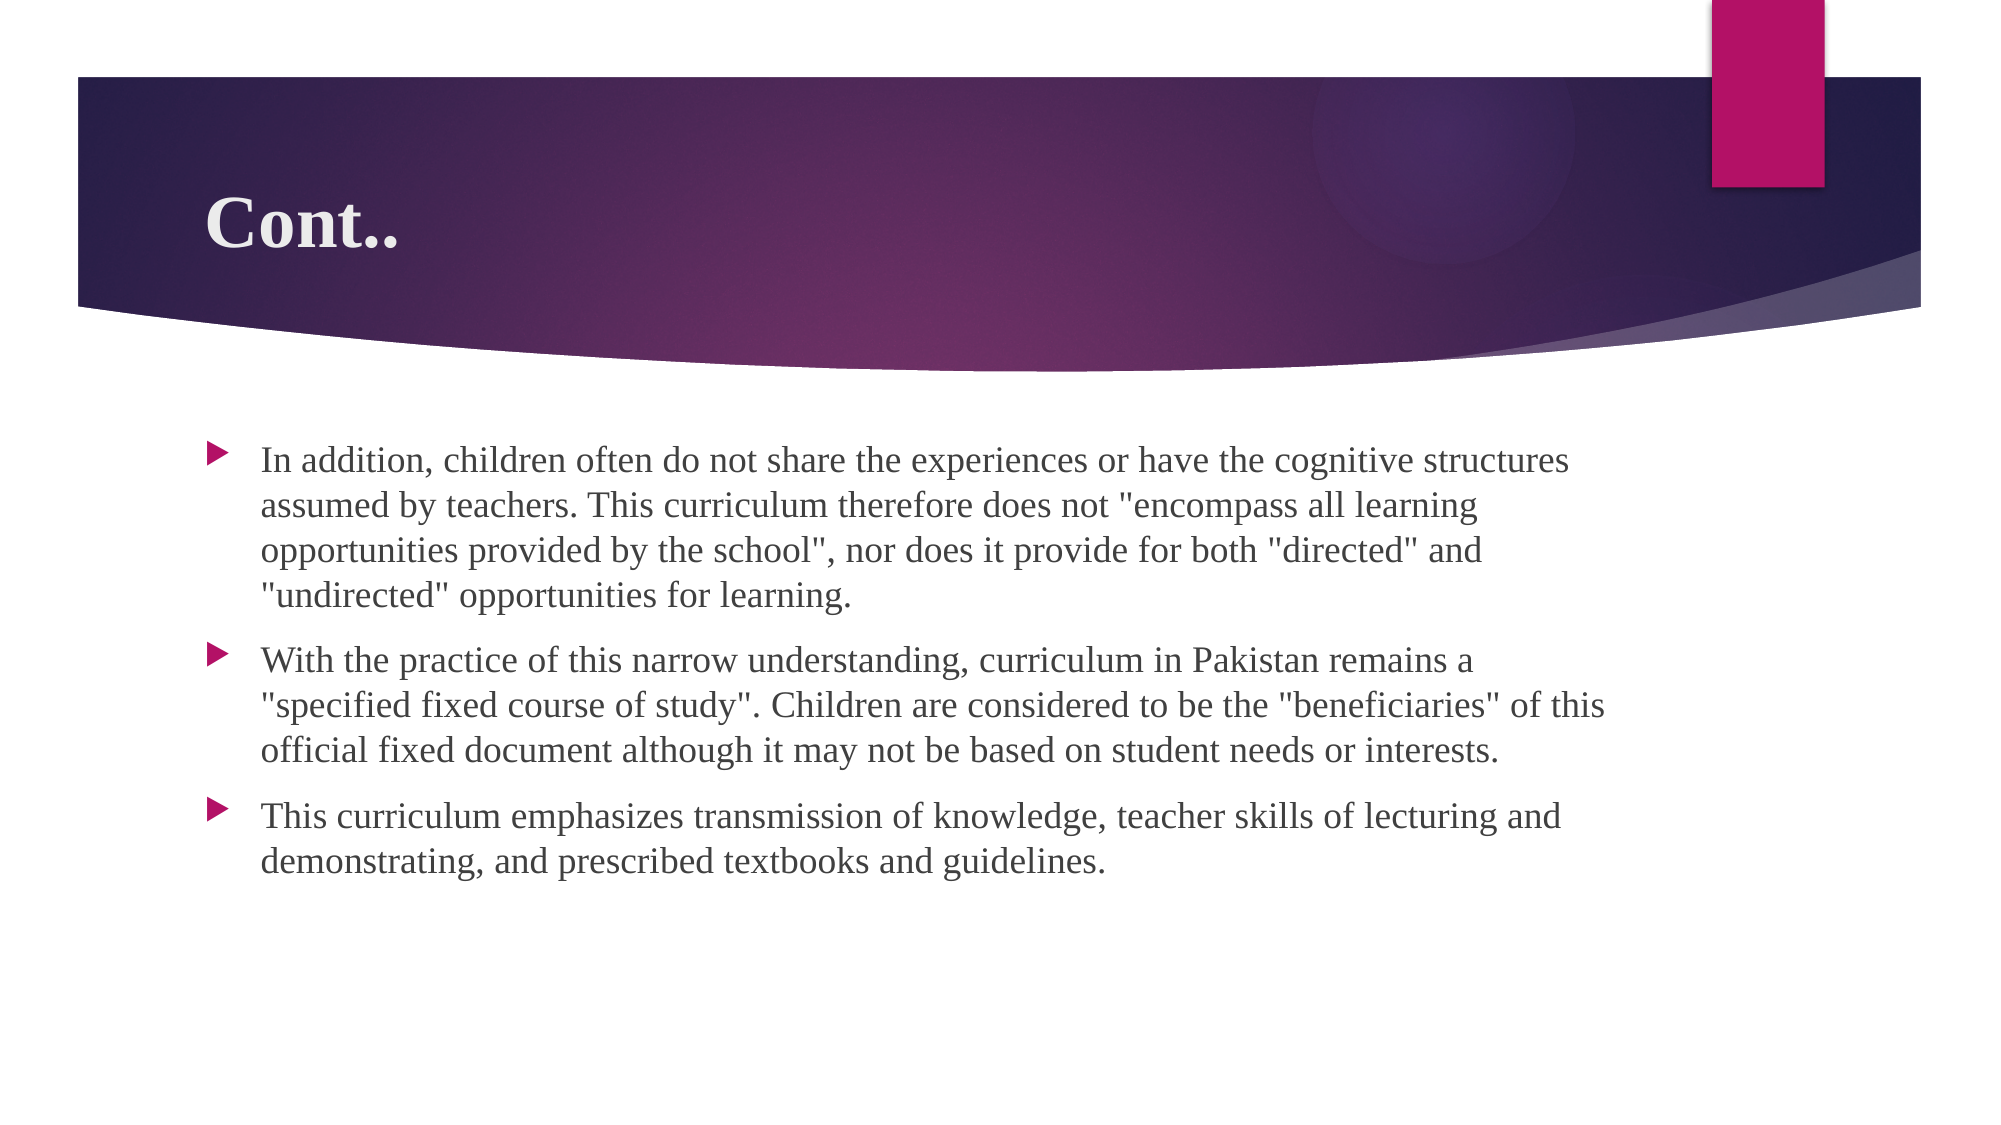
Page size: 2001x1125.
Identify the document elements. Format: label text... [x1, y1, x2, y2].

list In addition, children often do not share the experiences or have the cognitive structures assumed by teachers. This curriculum therefore does not "encompass all learning opportunities provided by the school", nor does it provide for both "directed" and "undirected" opportunities for learning. With the practice of this narrow understanding, curriculum in Pakistan remains a "specified fixed course of study". Children are considered to be the "beneficiaries" of this official fixed document although it may not be based on student needs or interests. This curriculum emphasizes transmission of knowledge, teacher skills of lecturing and demonstrating, and prescribed textbooks and guidelines. [189, 427, 1638, 988]
title Cont.. [189, 159, 1627, 276]
